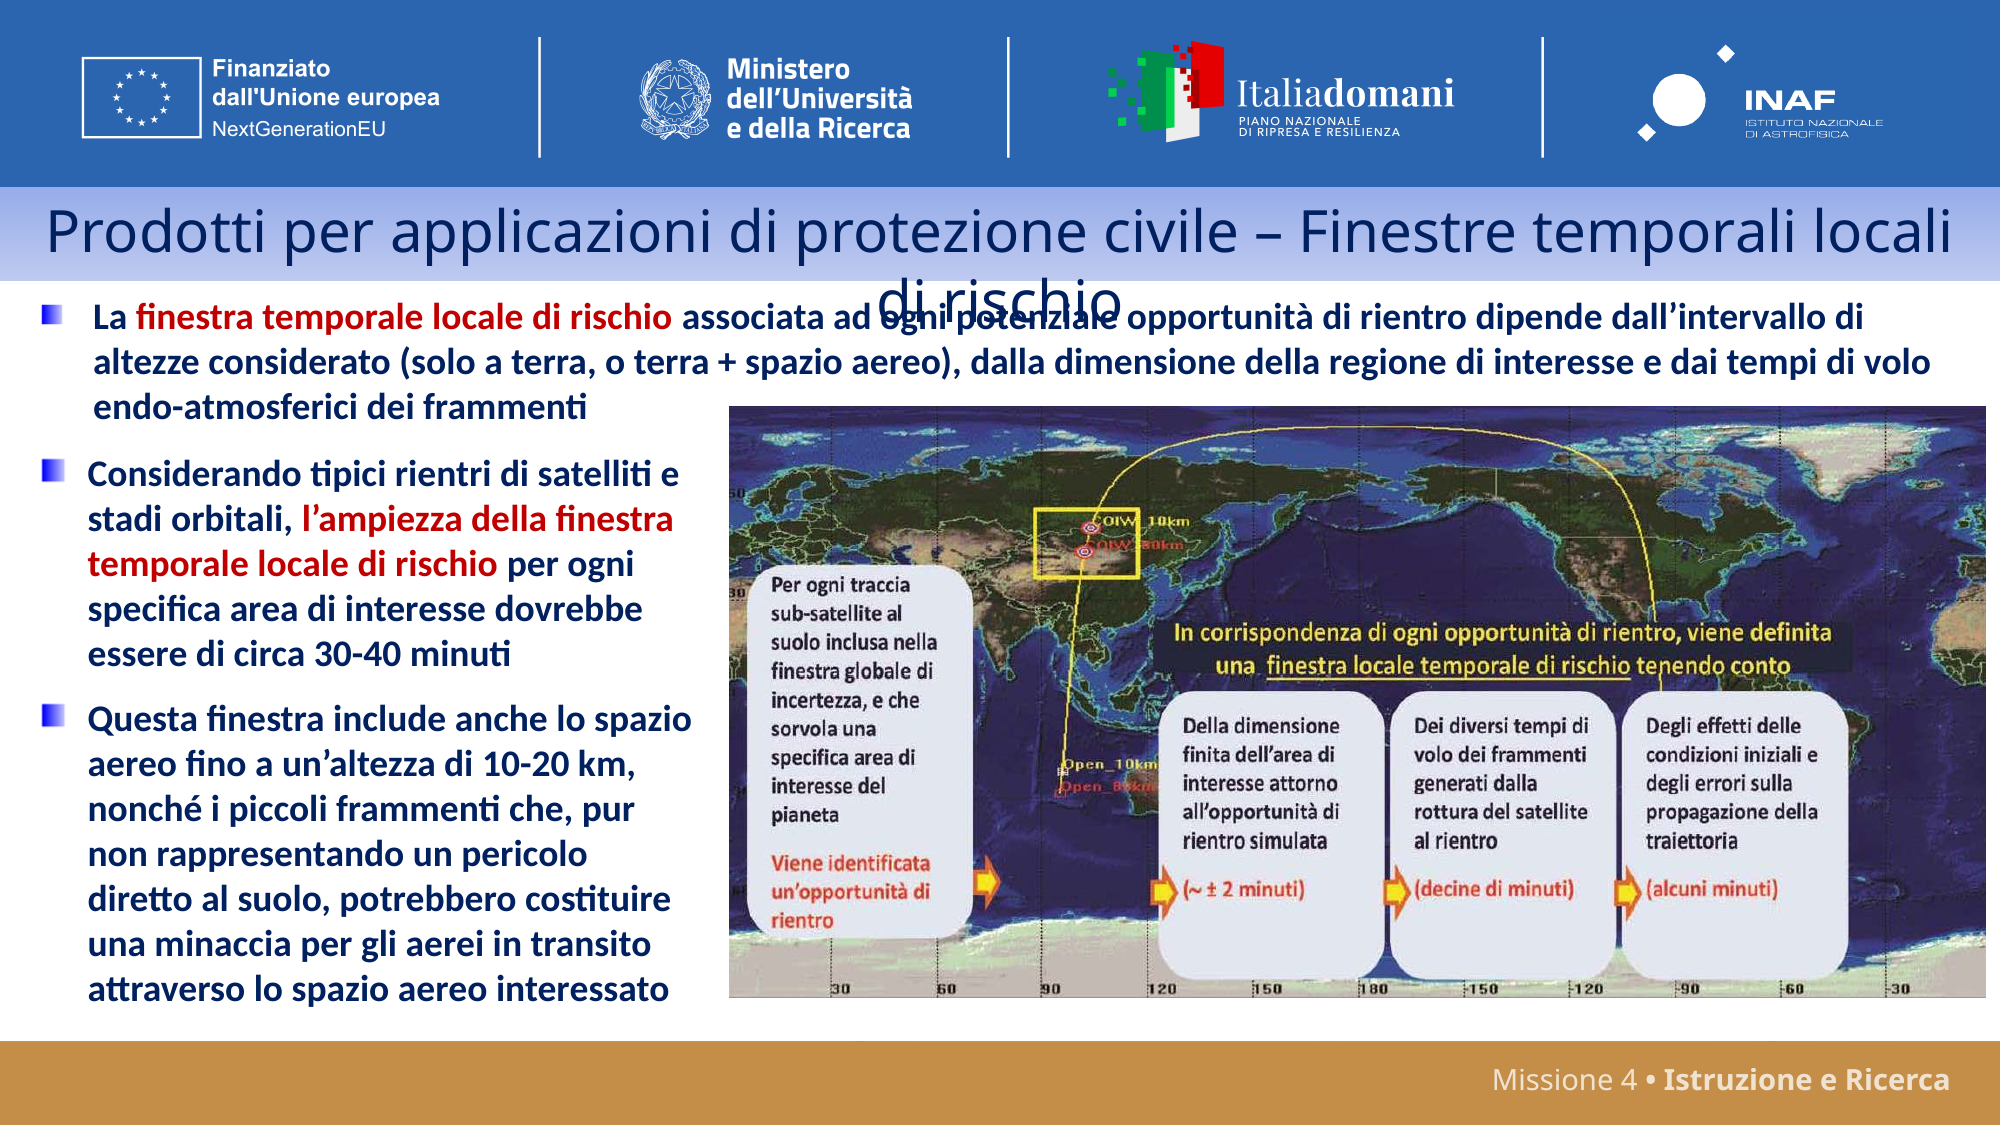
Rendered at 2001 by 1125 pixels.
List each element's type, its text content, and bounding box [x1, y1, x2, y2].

text_box La finestra temporale locale di rischio associata ad ogni potenziale opportunità di rientro dipende dall’intervallo di altezze considerato (solo a terra, o terra + spazio aereo), dalla dimensione della regione di interesse e dai tempi di volo endo-atmosferici dei frammenti [26, 285, 1961, 441]
text_box [1595, 19, 1974, 176]
picture [40, 303, 65, 327]
text_box Missione 4 • Istruzione e Ricerca [1101, 1054, 1974, 1104]
picture [40, 457, 68, 485]
text_box Prodotti per applicazioni di protezione civile – Finestre temporali locali di rischio [0, 187, 2000, 281]
picture [729, 406, 1986, 998]
picture [0, 1041, 2000, 1125]
text_box Considerando tipici rientri di satelliti e stadi orbitali, l’ampiezza della finestra temporale locale di rischio per ogni specifica area di interesse dovrebbe essere di circa 30-40 minuti Questa finestra include anche lo spazio aereo fino a un’altezza di 10-20 km, nonché i piccoli frammenti che, pur non rappresentando un pericolo diretto al suolo, potrebbero costituire una minaccia per gli aerei in transito attraverso lo spazio aereo interessato [26, 441, 714, 1036]
picture [0, 0, 2000, 187]
picture [40, 702, 68, 730]
